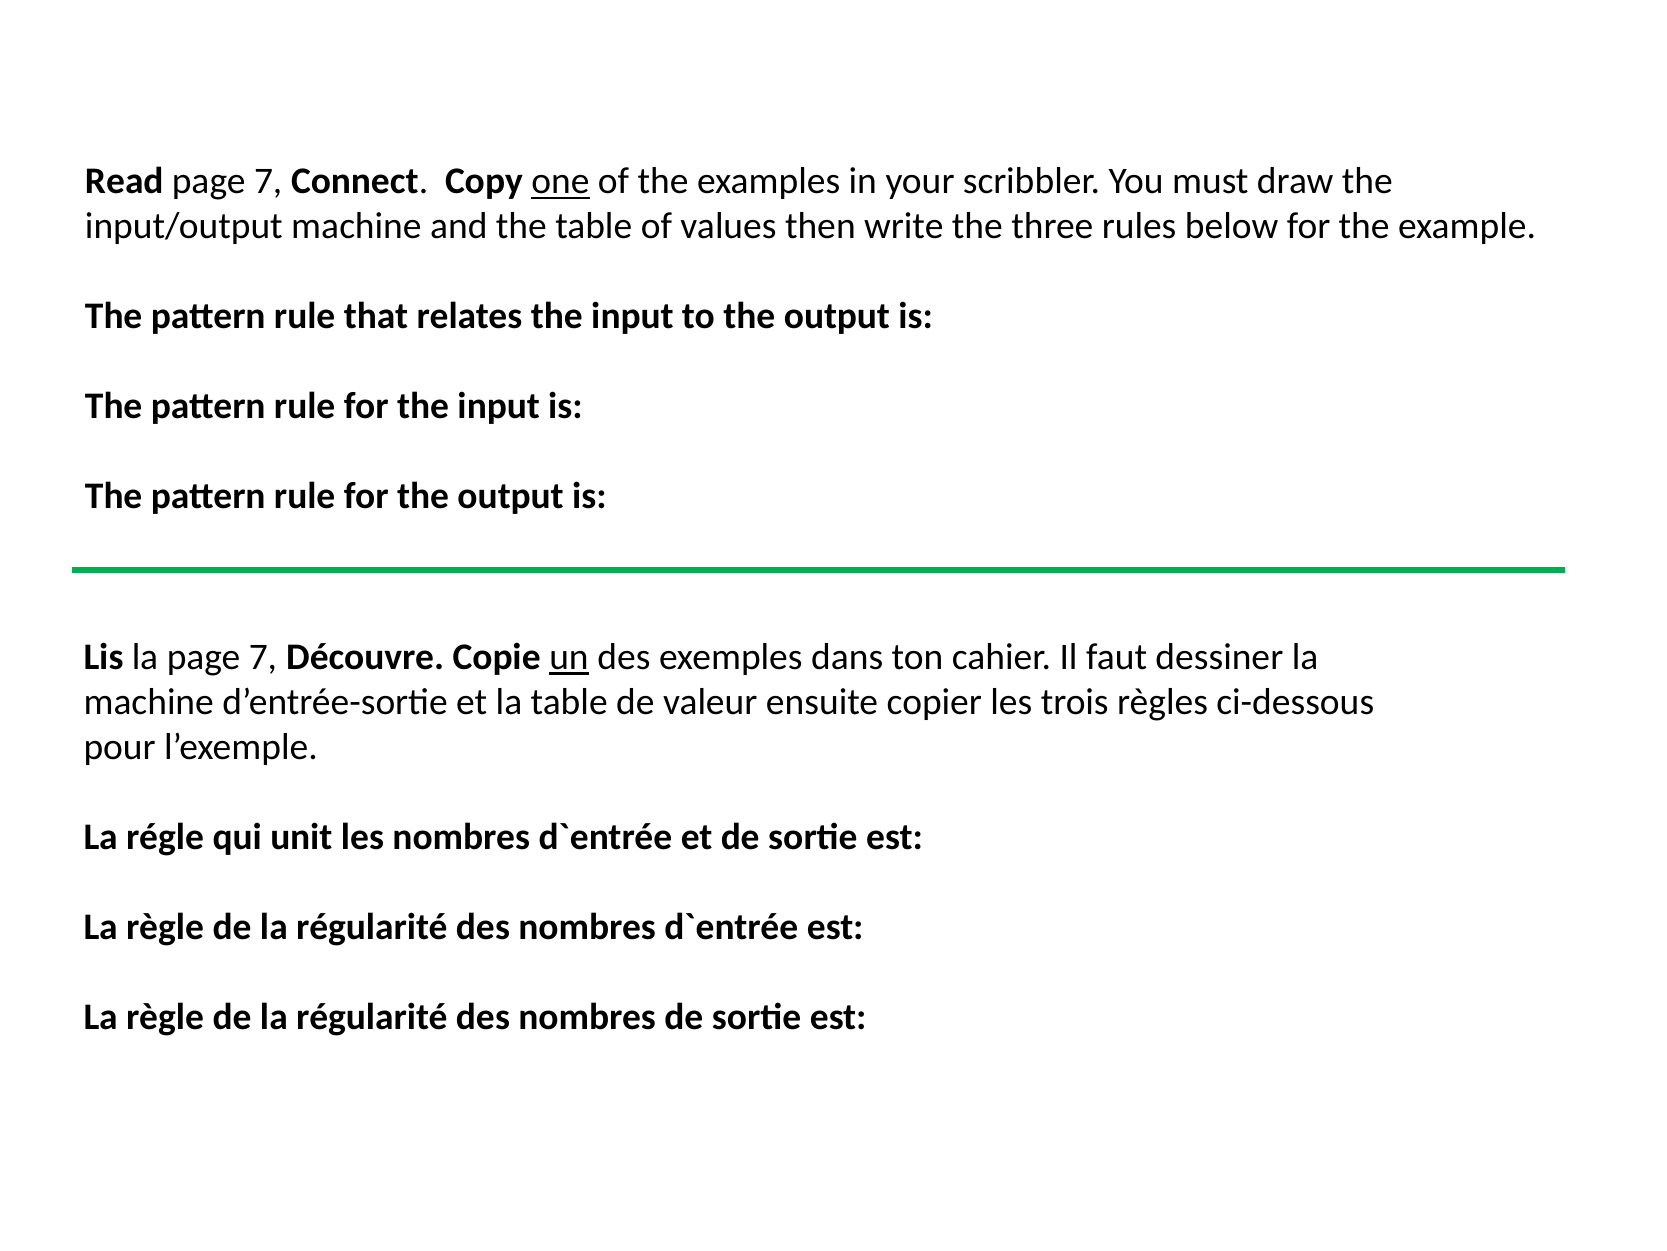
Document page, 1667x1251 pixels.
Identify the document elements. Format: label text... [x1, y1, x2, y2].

text_box Read page 7, Connect. Copy one of the examples in your scribbler. You must draw the input/output machine and the table of values then write the three rules below for the example. The pattern rule that relates the input to the output is: The pattern rule for the input is: The pattern rule for the output is: [70, 149, 1566, 569]
text_box Lis la page 7, Découvre. Copie un des exemples dans ton cahier. Il faut dessiner la machine d’entrée-sortie et la table de valeur ensuite copier les trois règles ci-dessous pour l’exemple. La régle qui unit les nombres d`entrée et de sortie est: La règle de la régularité des nombres d`entrée est: La règle de la régularité des nombres de sortie est: [68, 624, 1667, 1143]
